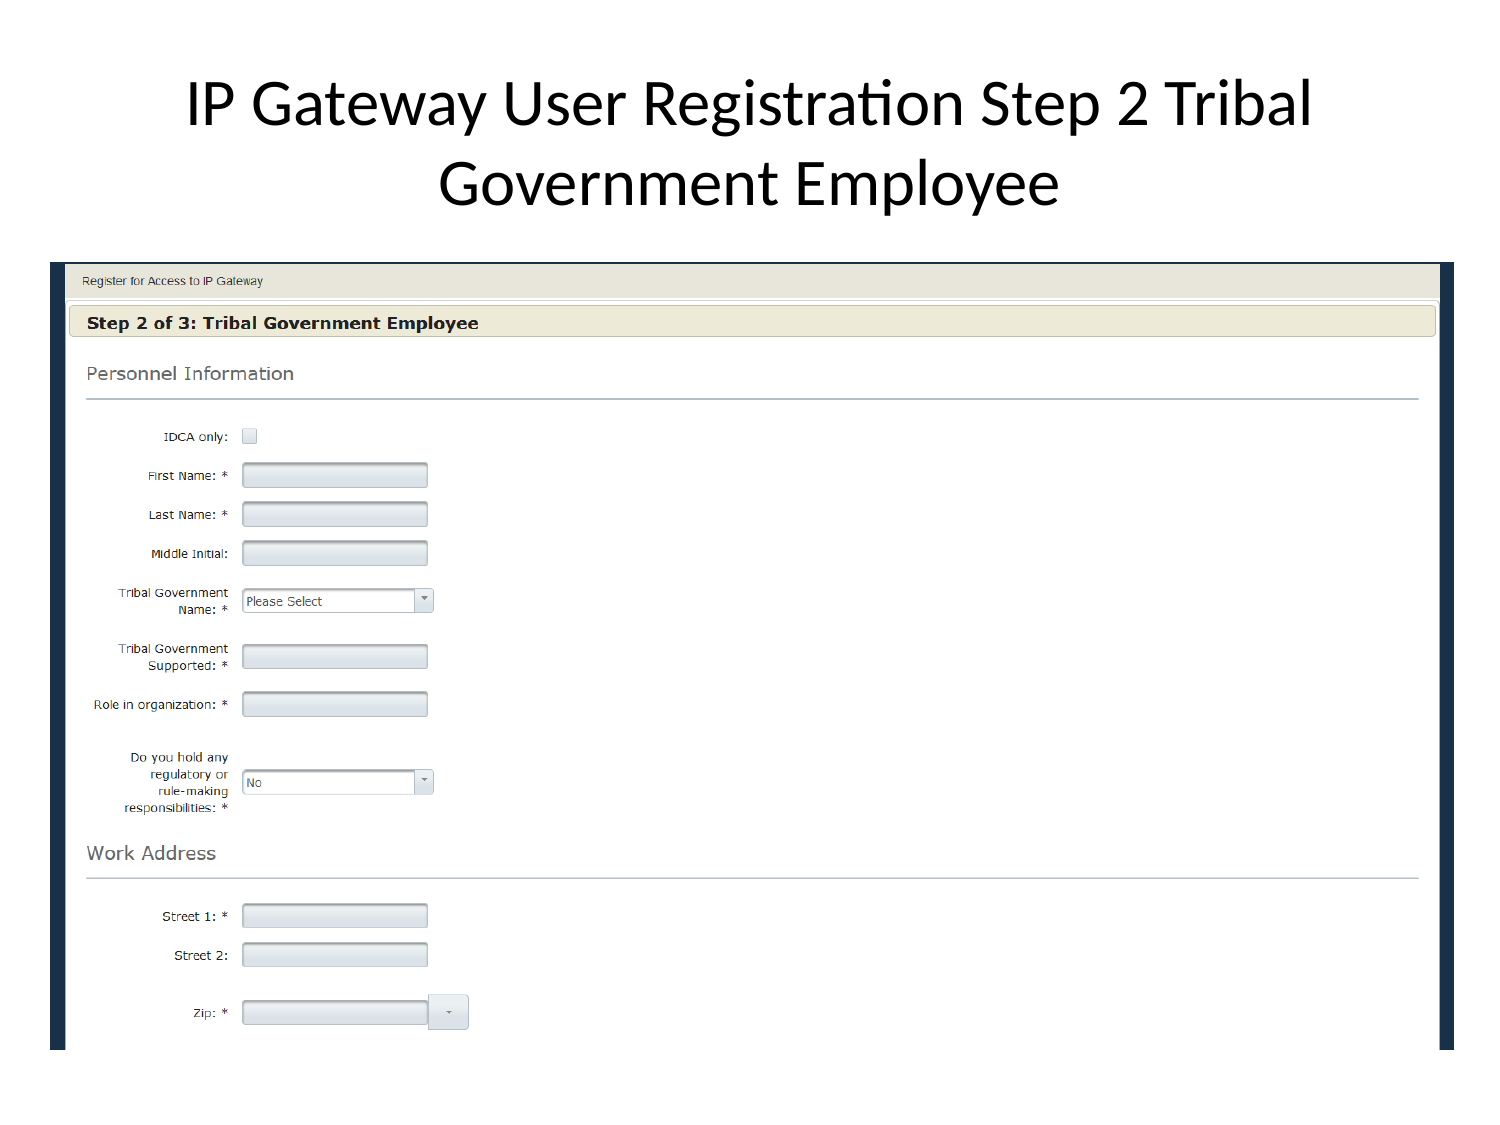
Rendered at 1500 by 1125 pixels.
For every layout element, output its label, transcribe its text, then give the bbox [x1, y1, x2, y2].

title IP Gateway User Registration Step 2 Tribal Government Employee [75, 45, 1425, 233]
picture [49, 262, 1454, 1051]
